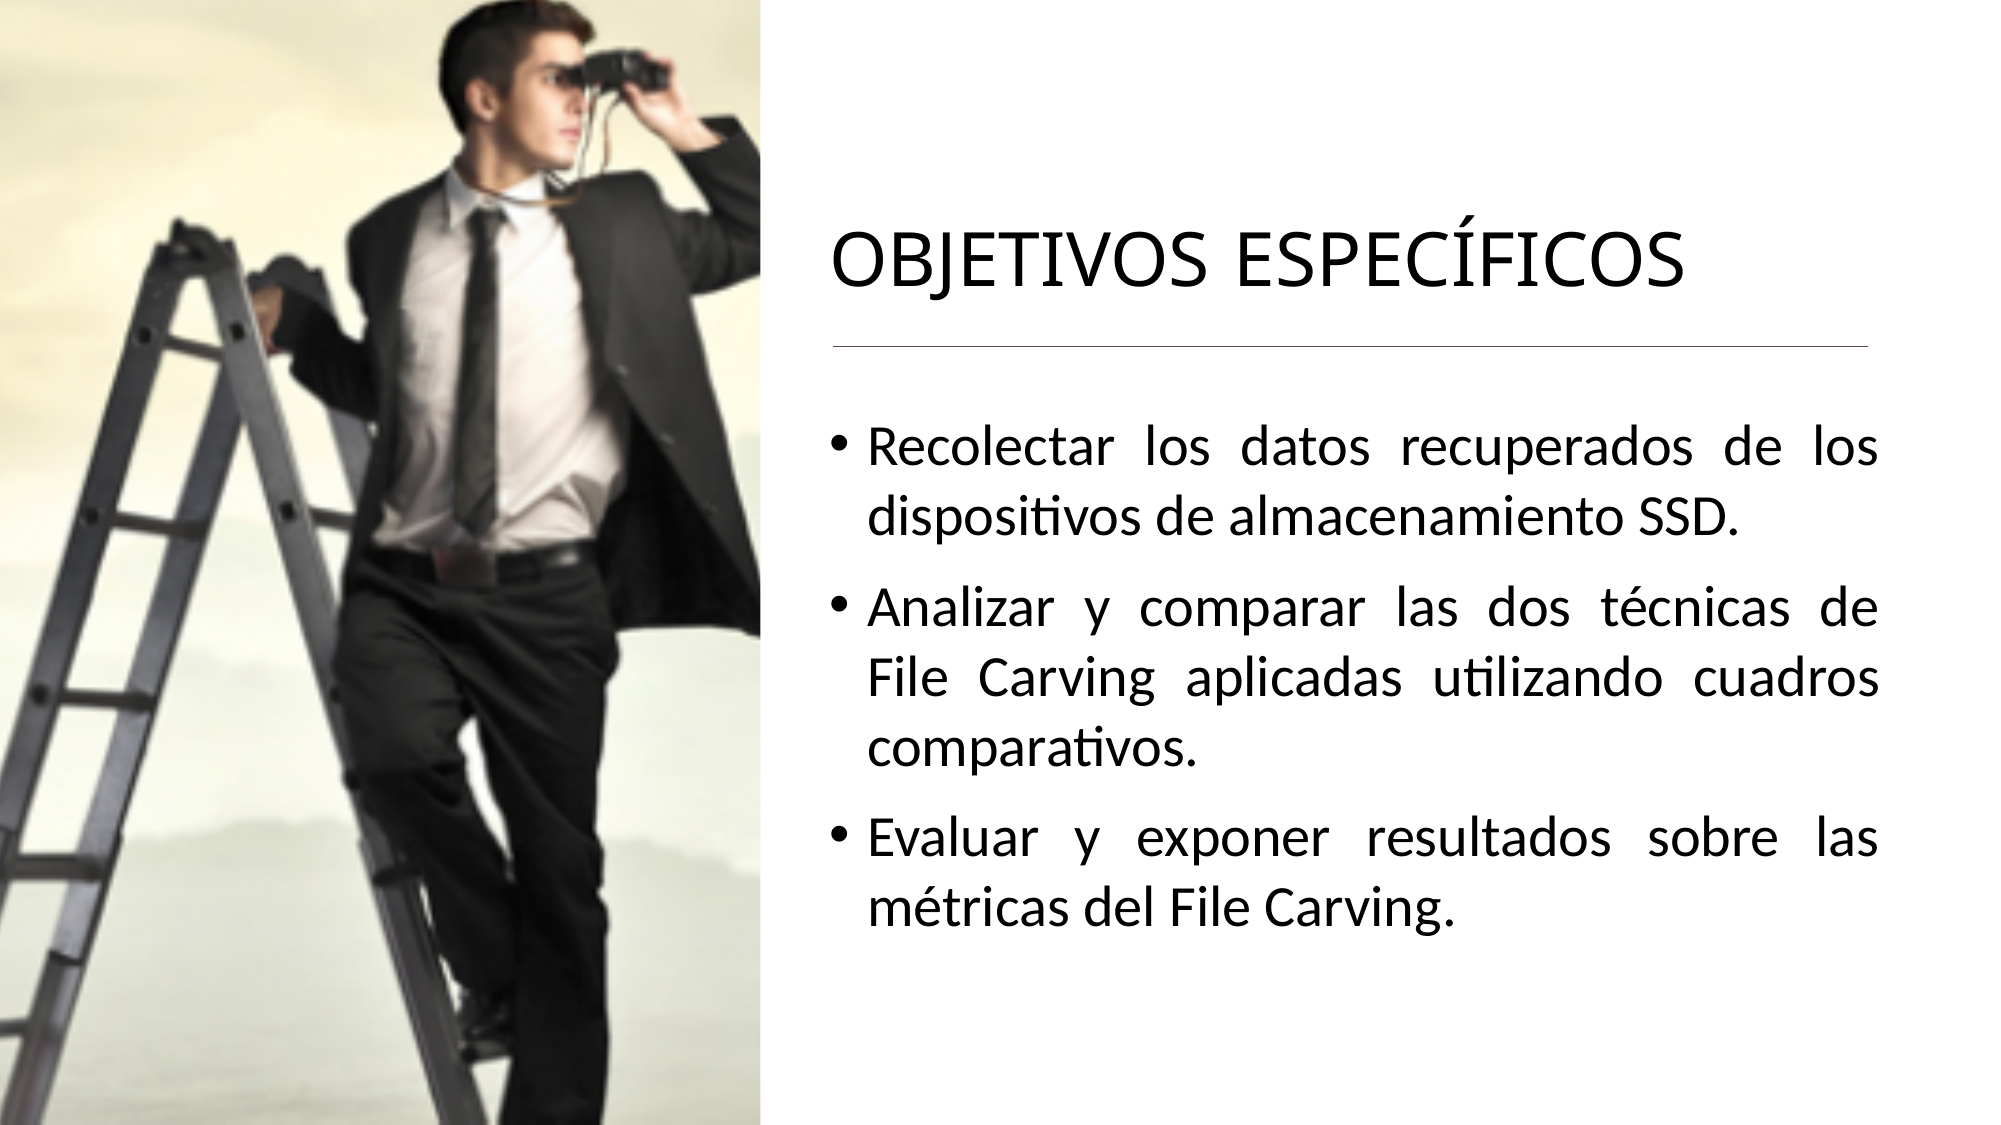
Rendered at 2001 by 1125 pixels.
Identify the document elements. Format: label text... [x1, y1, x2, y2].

list Recolectar los datos recuperados de los dispositivos de almacenamiento SSD. Analizar y comparar las dos técnicas de File Carving aplicadas utilizando cuadros comparativos. Evaluar y exponer resultados sobre las métricas del File Carving. [814, 399, 1895, 1084]
picture [0, 0, 761, 1125]
title OBJETIVOS ESPECÍFICOS [814, 103, 1895, 315]
